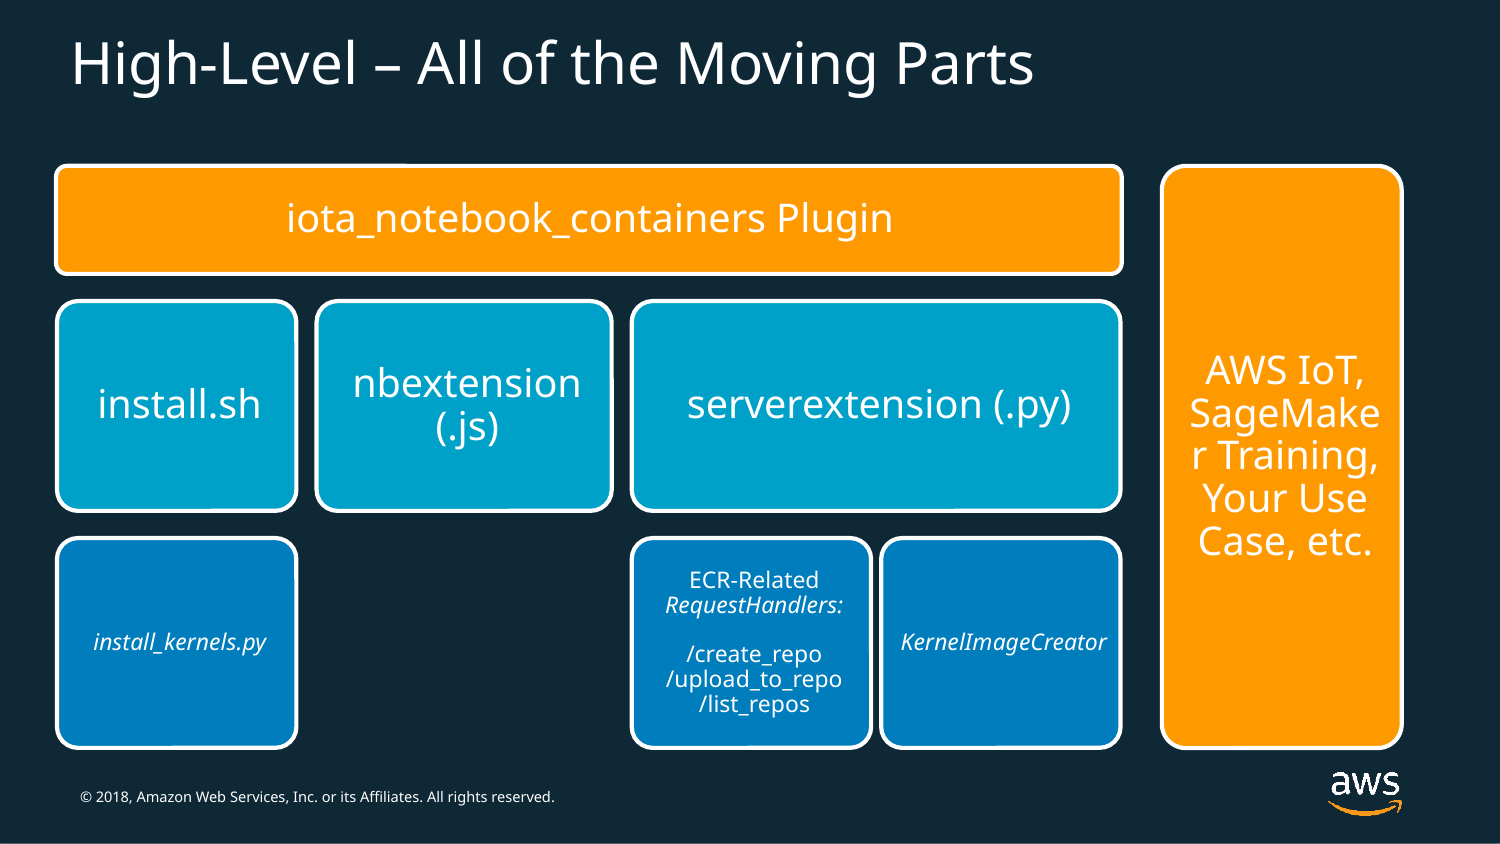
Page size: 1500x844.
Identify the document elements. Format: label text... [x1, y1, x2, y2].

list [55, 165, 1402, 749]
picture [1328, 772, 1402, 816]
title High-Level – All of the Moving Parts [55, 18, 1402, 109]
